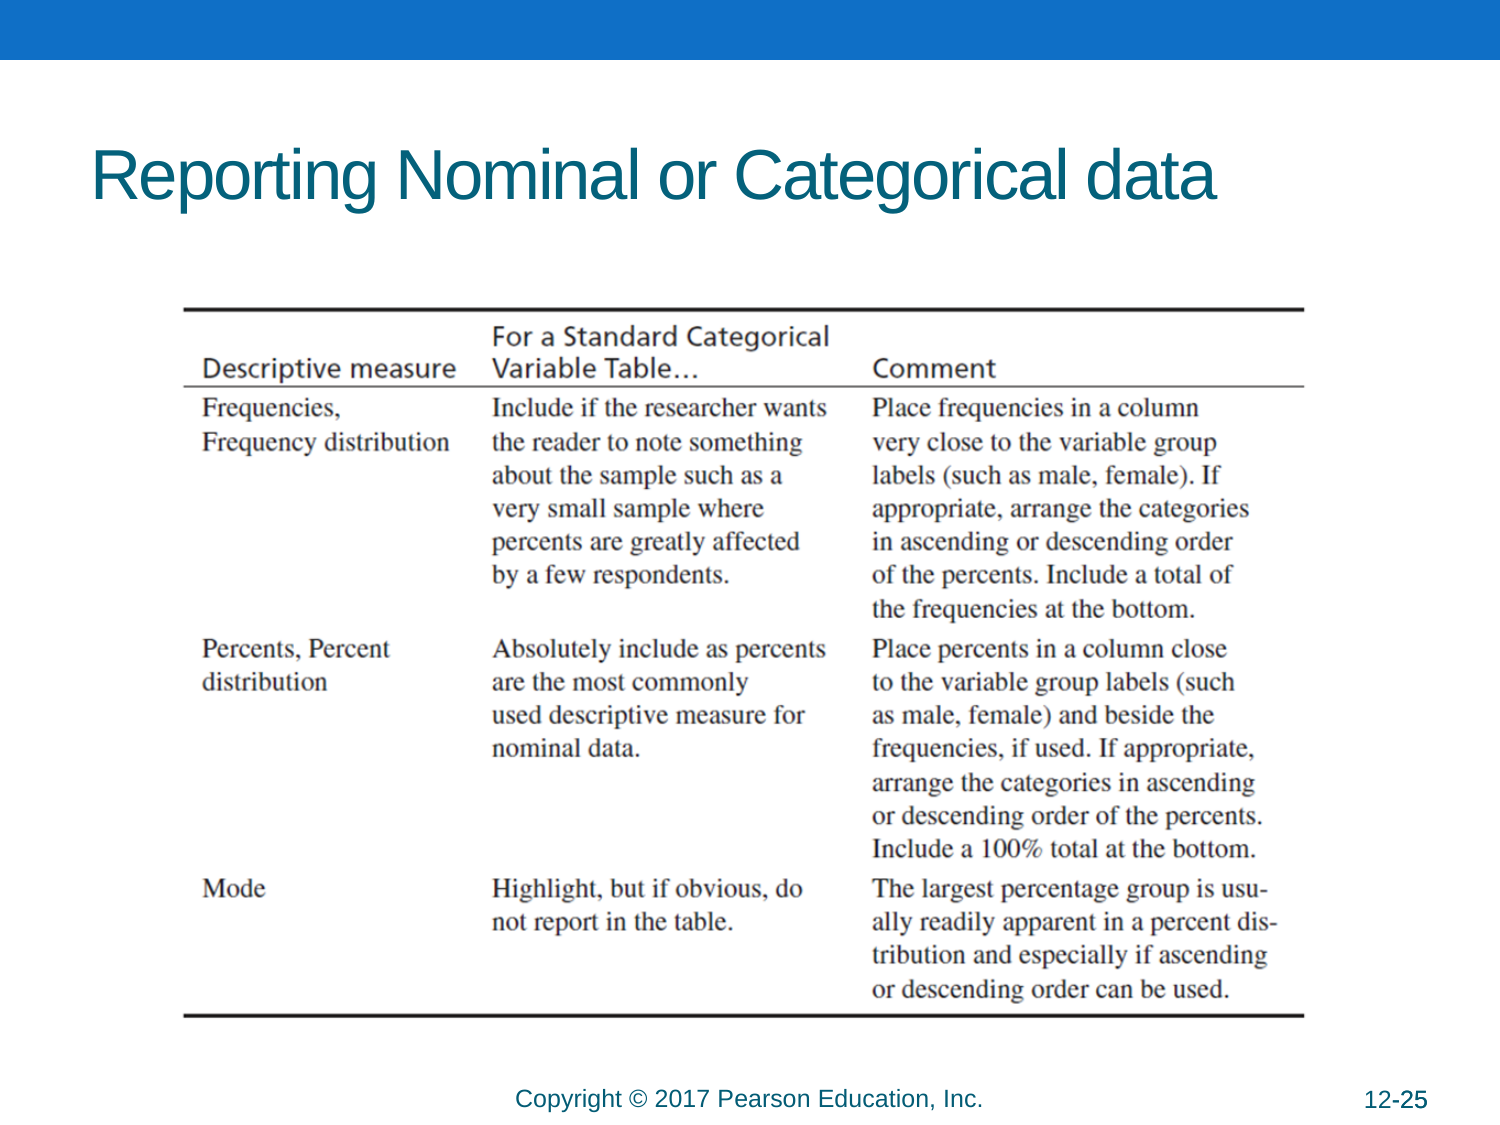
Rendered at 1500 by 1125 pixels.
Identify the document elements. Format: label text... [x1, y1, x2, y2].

title Reporting Nominal or Categorical data [75, 90, 1425, 253]
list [131, 272, 1336, 1039]
picture [641, 1100, 647, 1107]
